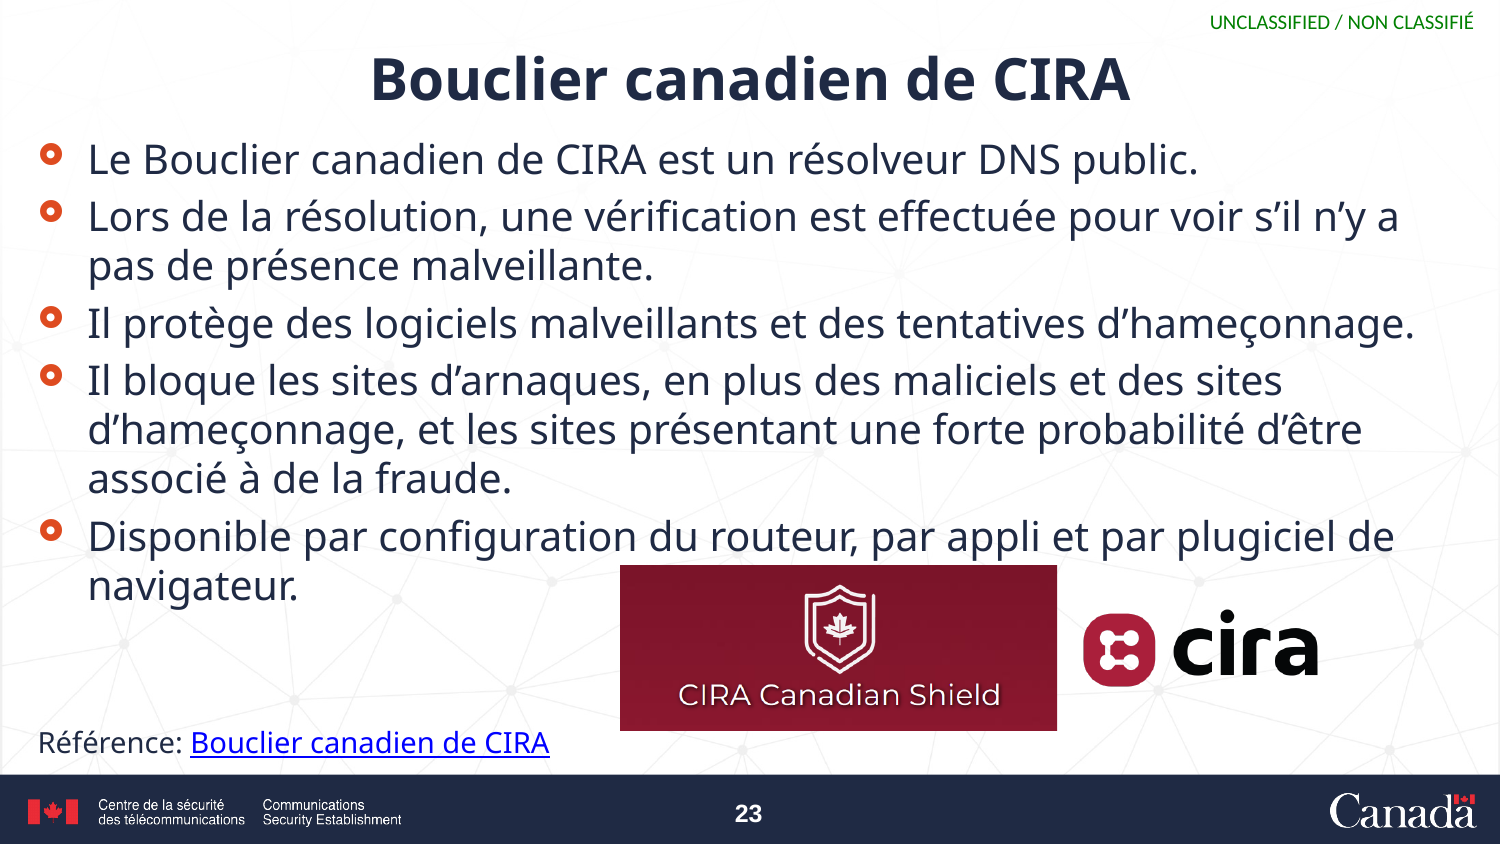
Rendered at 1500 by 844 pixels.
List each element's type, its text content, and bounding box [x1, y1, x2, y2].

picture [1330, 793, 1477, 828]
list Le Bouclier canadien de CIRA est un résolveur DNS public. Lors de la résolution, une vérification est effectuée pour voir s’il n’y a pas de présence malveillante. Il protège des logiciels malveillants et des tentatives d’hameçonnage. Il bloque les sites d’arnaques, en plus des maliciels et des sites d’hameçonnage, et les sites présentant une forte probabilité d’être associé à de la fraude. Disponible par configuration du routeur, par appli et par plugiciel de navigateur. [22, 126, 1478, 625]
title Bouclier canadien de CIRA [22, 41, 1478, 102]
picture [0, 0, 1500, 774]
picture [28, 799, 401, 827]
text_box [619, 564, 1326, 731]
list Référence: Bouclier canadien de CIRA [22, 687, 1478, 773]
